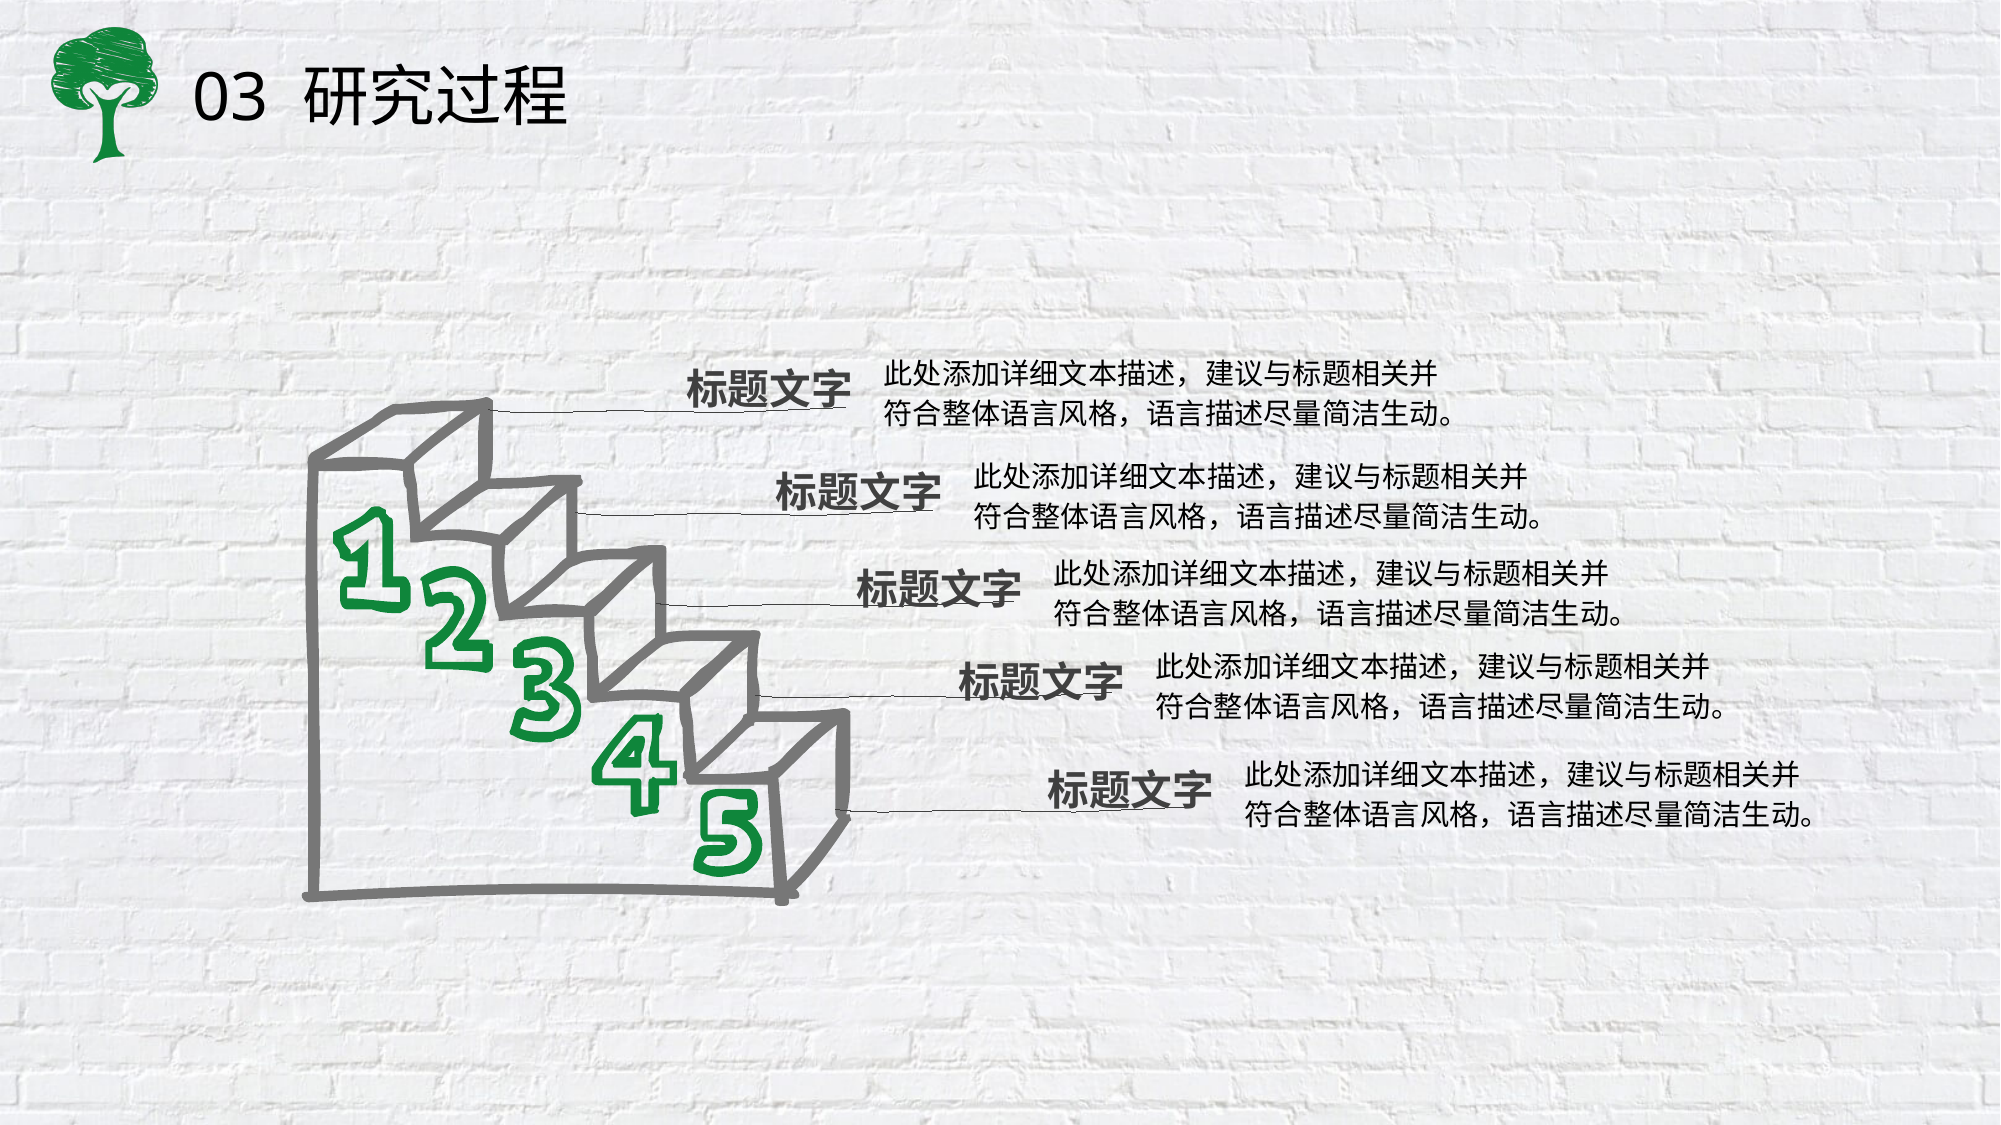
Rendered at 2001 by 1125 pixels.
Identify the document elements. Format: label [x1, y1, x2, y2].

text_box [854, 808, 951, 814]
text_box [862, 635, 1750, 732]
text_box [301, 397, 854, 903]
text_box [951, 743, 1839, 840]
text_box [760, 543, 1648, 640]
picture [0, 0, 2000, 1125]
text_box [590, 342, 1473, 439]
text_box [679, 446, 1567, 542]
